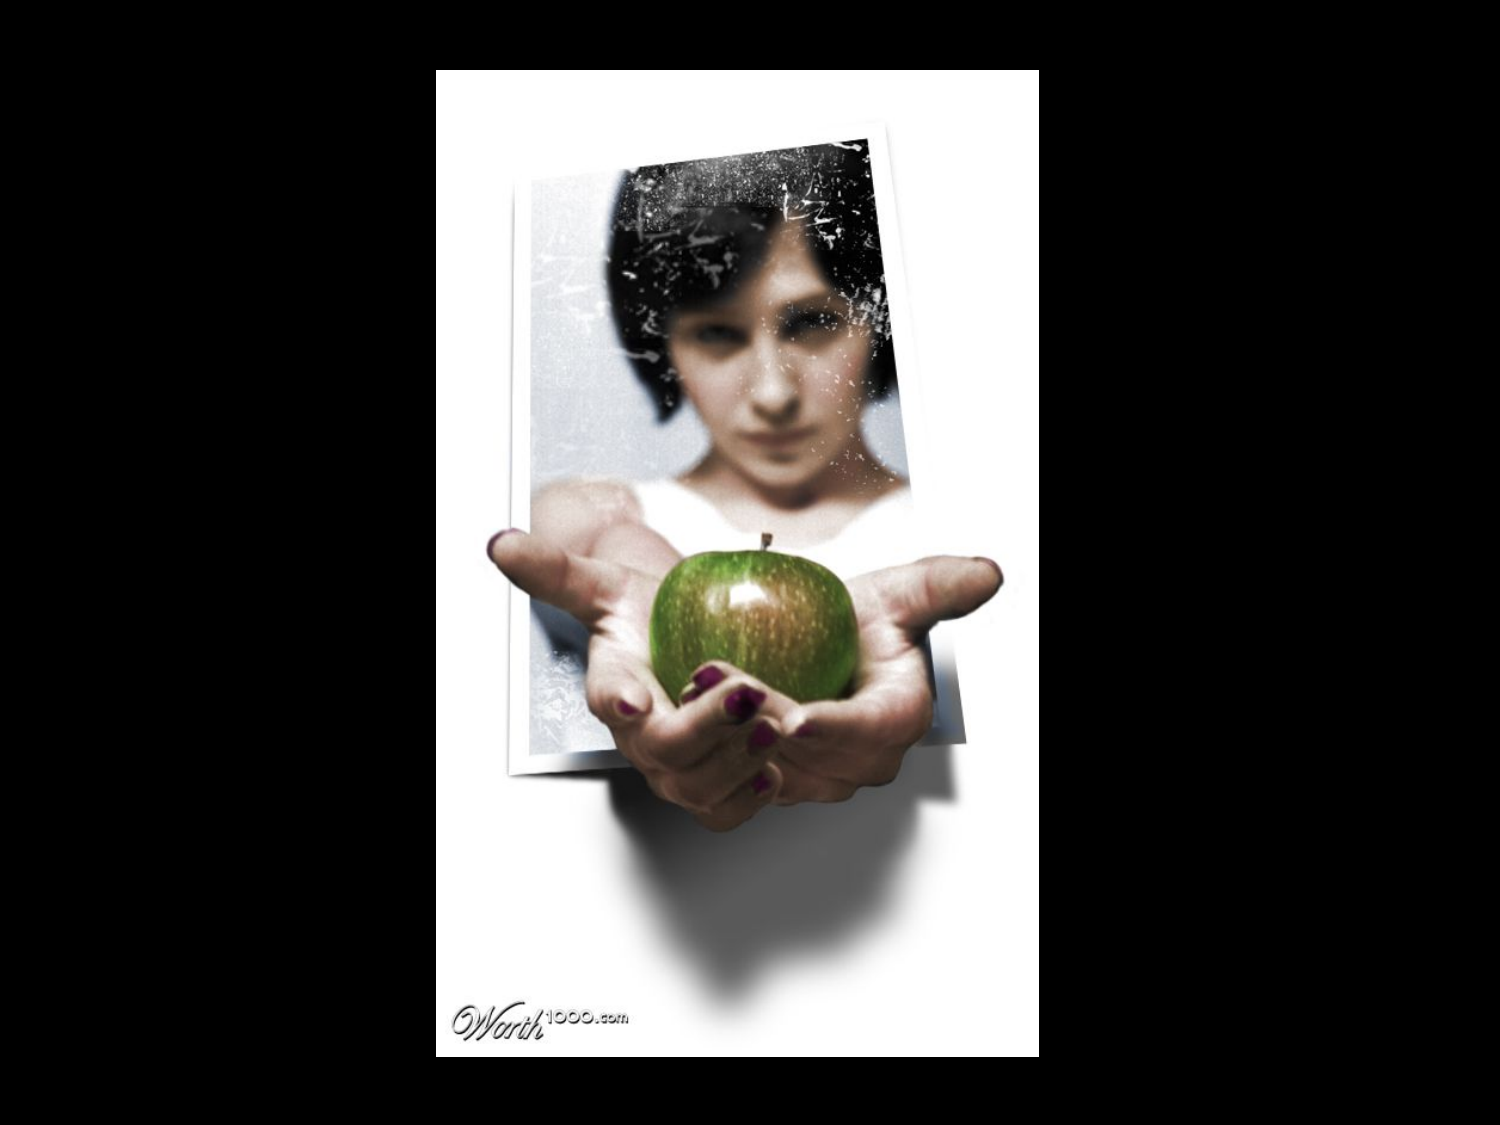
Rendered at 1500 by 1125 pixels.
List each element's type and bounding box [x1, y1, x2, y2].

picture [435, 70, 1039, 1057]
